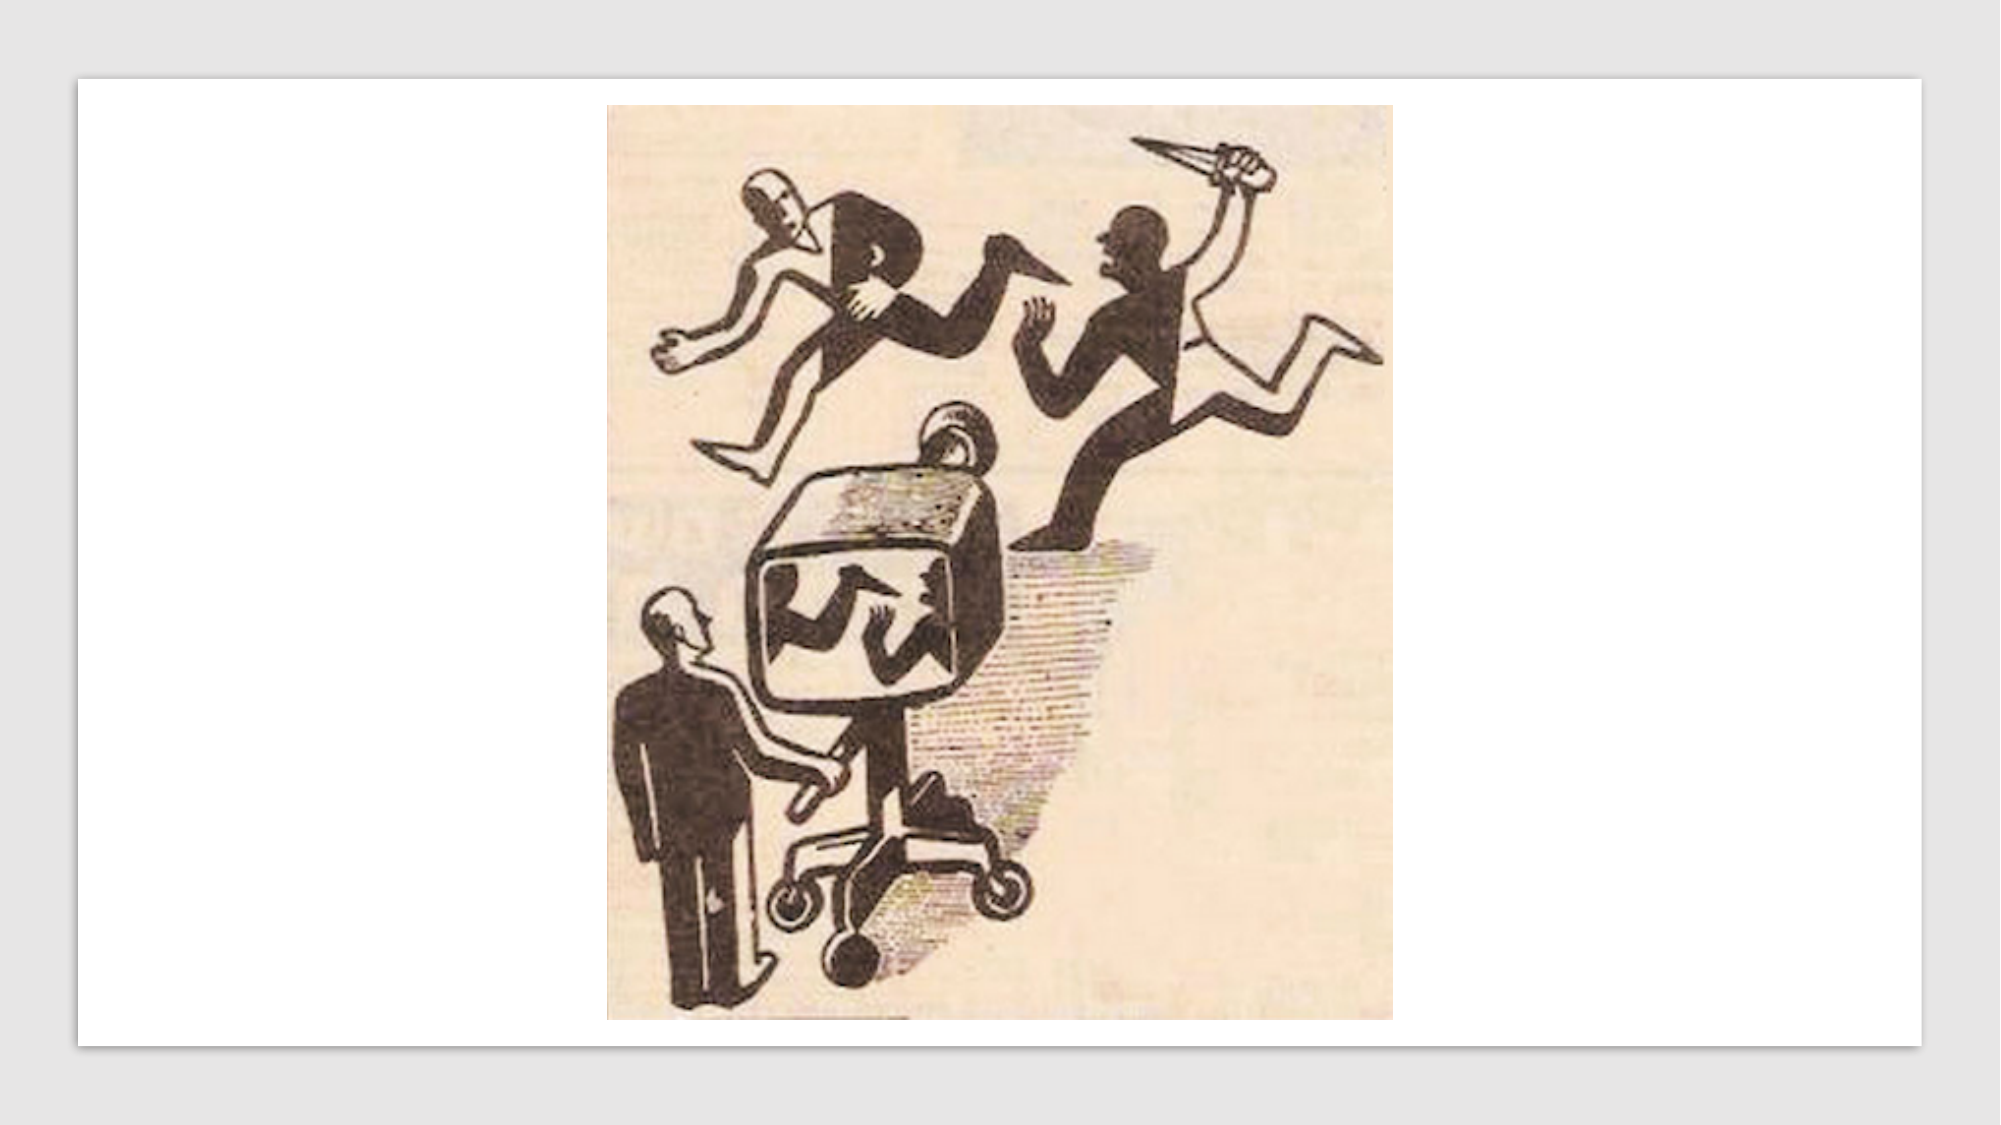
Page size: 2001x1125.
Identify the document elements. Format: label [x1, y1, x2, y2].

text_box [77, 78, 1923, 1047]
picture [606, 105, 1393, 1020]
text_box [0, 0, 2000, 1125]
